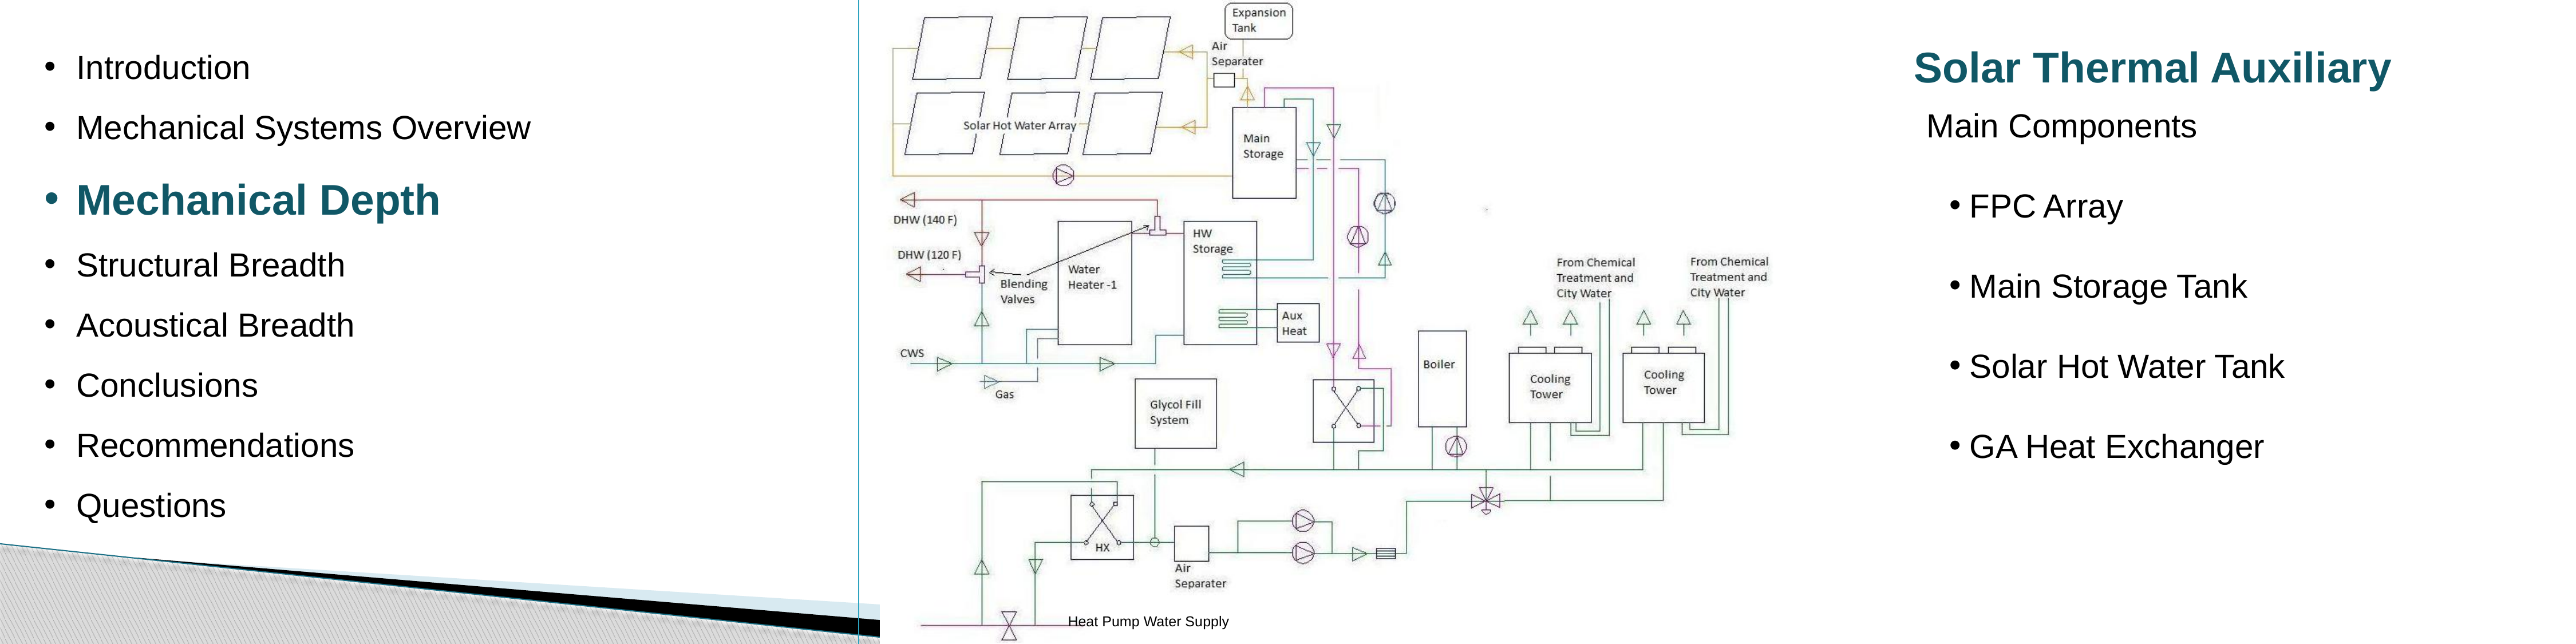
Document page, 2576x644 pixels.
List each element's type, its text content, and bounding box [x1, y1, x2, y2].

text_box Introduction Mechanical Systems Overview Mechanical Depth Structural Breadth Acoustical Breadth Conclusions Recommendations Questions [35, 21, 823, 528]
text_box Solar Thermal Auxiliary [1906, 35, 2401, 96]
text_box Main Components FPC Array Main Storage Tank Solar Hot Water Tank GA Heat Exchanger [1918, 100, 2294, 538]
picture [880, 0, 1773, 644]
